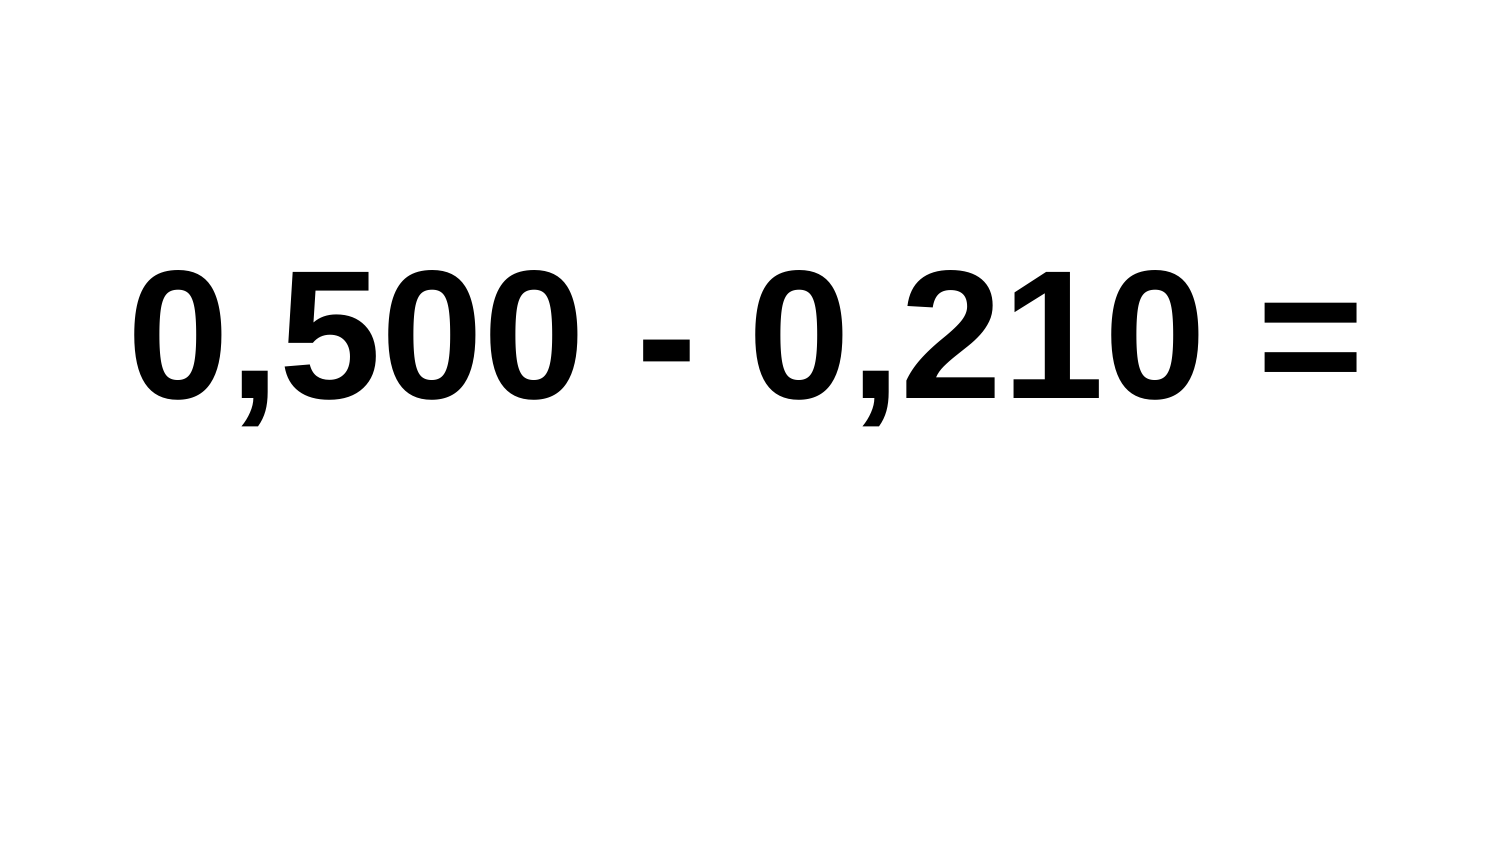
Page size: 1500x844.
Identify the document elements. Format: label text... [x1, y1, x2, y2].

text_box 0,500 - 0,210 = [112, 259, 1388, 450]
